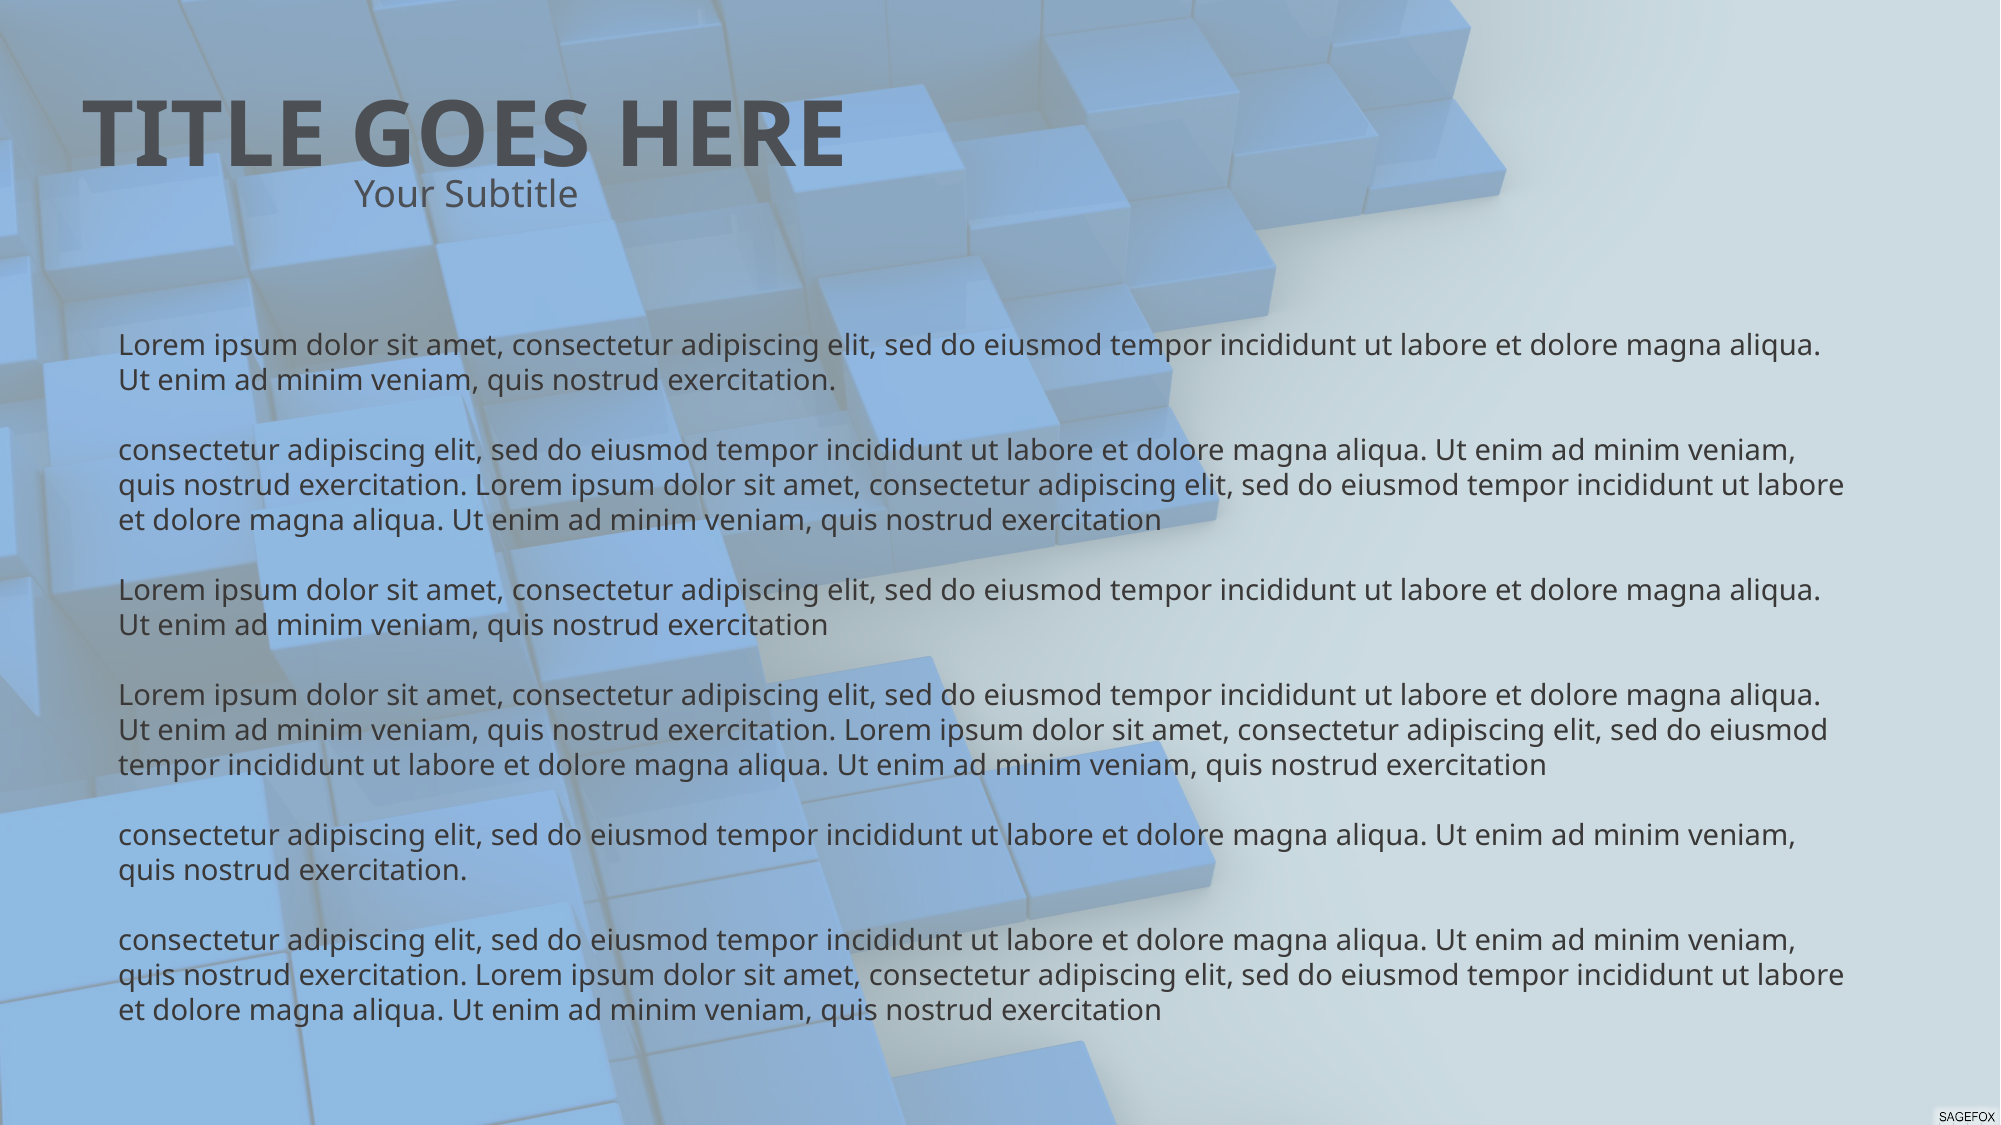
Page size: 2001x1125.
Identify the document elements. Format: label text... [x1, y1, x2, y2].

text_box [13, 66, 918, 224]
picture [1936, 1111, 1997, 1125]
text_box Lorem ipsum dolor sit amet, consectetur adipiscing elit, sed do eiusmod tempor incididunt ut labore et dolore magna aliqua. Ut enim ad minim veniam, quis nostrud exercitation. consectetur adipiscing elit, sed do eiusmod tempor incididunt ut labore et dolore magna aliqua. Ut enim ad minim veniam, quis nostrud exercitation. Lorem ipsum dolor sit amet, consectetur adipiscing elit, sed do eiusmod tempor incididunt ut labore et dolore magna aliqua. Ut enim ad minim veniam, quis nostrud exercitation Lorem ipsum dolor sit amet, consectetur adipiscing elit, sed do eiusmod tempor incididunt ut labore et dolore magna aliqua. Ut enim ad minim veniam, quis nostrud exercitation Lorem ipsum dolor sit amet, consectetur adipiscing elit, sed do eiusmod tempor incididunt ut labore et dolore magna aliqua. Ut enim ad minim veniam, quis nostrud exercitation. Lorem ipsum dolor sit amet, consectetur adipiscing elit, sed do eiusmod tempor incididunt ut labore et dolore magna aliqua. Ut enim ad minim veniam, quis nostrud exercitation consectetur adipiscing elit, sed do eiusmod tempor incididunt ut labore et dolore magna aliqua. Ut enim ad minim veniam, quis nostrud exercitation. consectetur adipiscing elit, sed do eiusmod tempor incididunt ut labore et dolore magna aliqua. Ut enim ad minim veniam, quis nostrud exercitation. Lorem ipsum dolor sit amet, consectetur adipiscing elit, sed do eiusmod tempor incididunt ut labore et dolore magna aliqua. Ut enim ad minim veniam, quis nostrud exercitation [103, 319, 1866, 1069]
